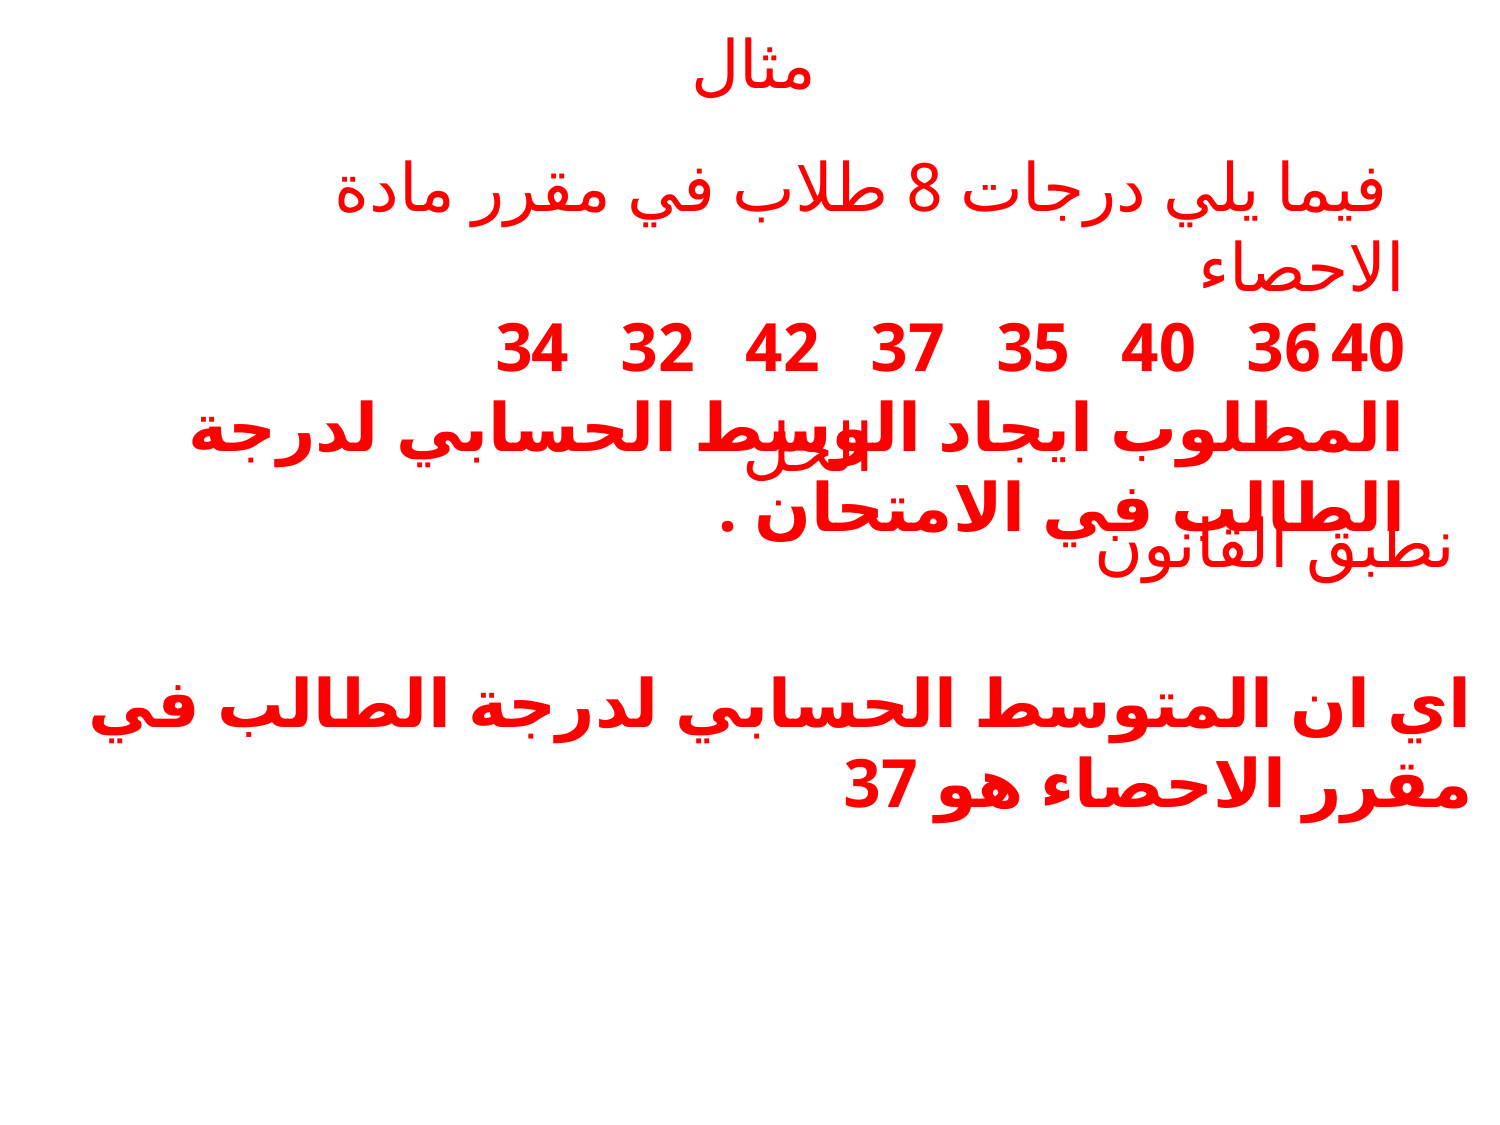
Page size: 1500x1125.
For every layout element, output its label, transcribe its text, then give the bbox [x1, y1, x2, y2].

text_box مثال [91, 14, 1417, 110]
text_box الحل [137, 397, 1463, 493]
text_box فيما يلي درجات 8 طلاب في مقرر مادة الاحصاء 36 40 35 37 42 32 34 المطلوب ايجاد الوسط الحسابي لدرجة الطالب في الامتحان . [95, 137, 1421, 552]
